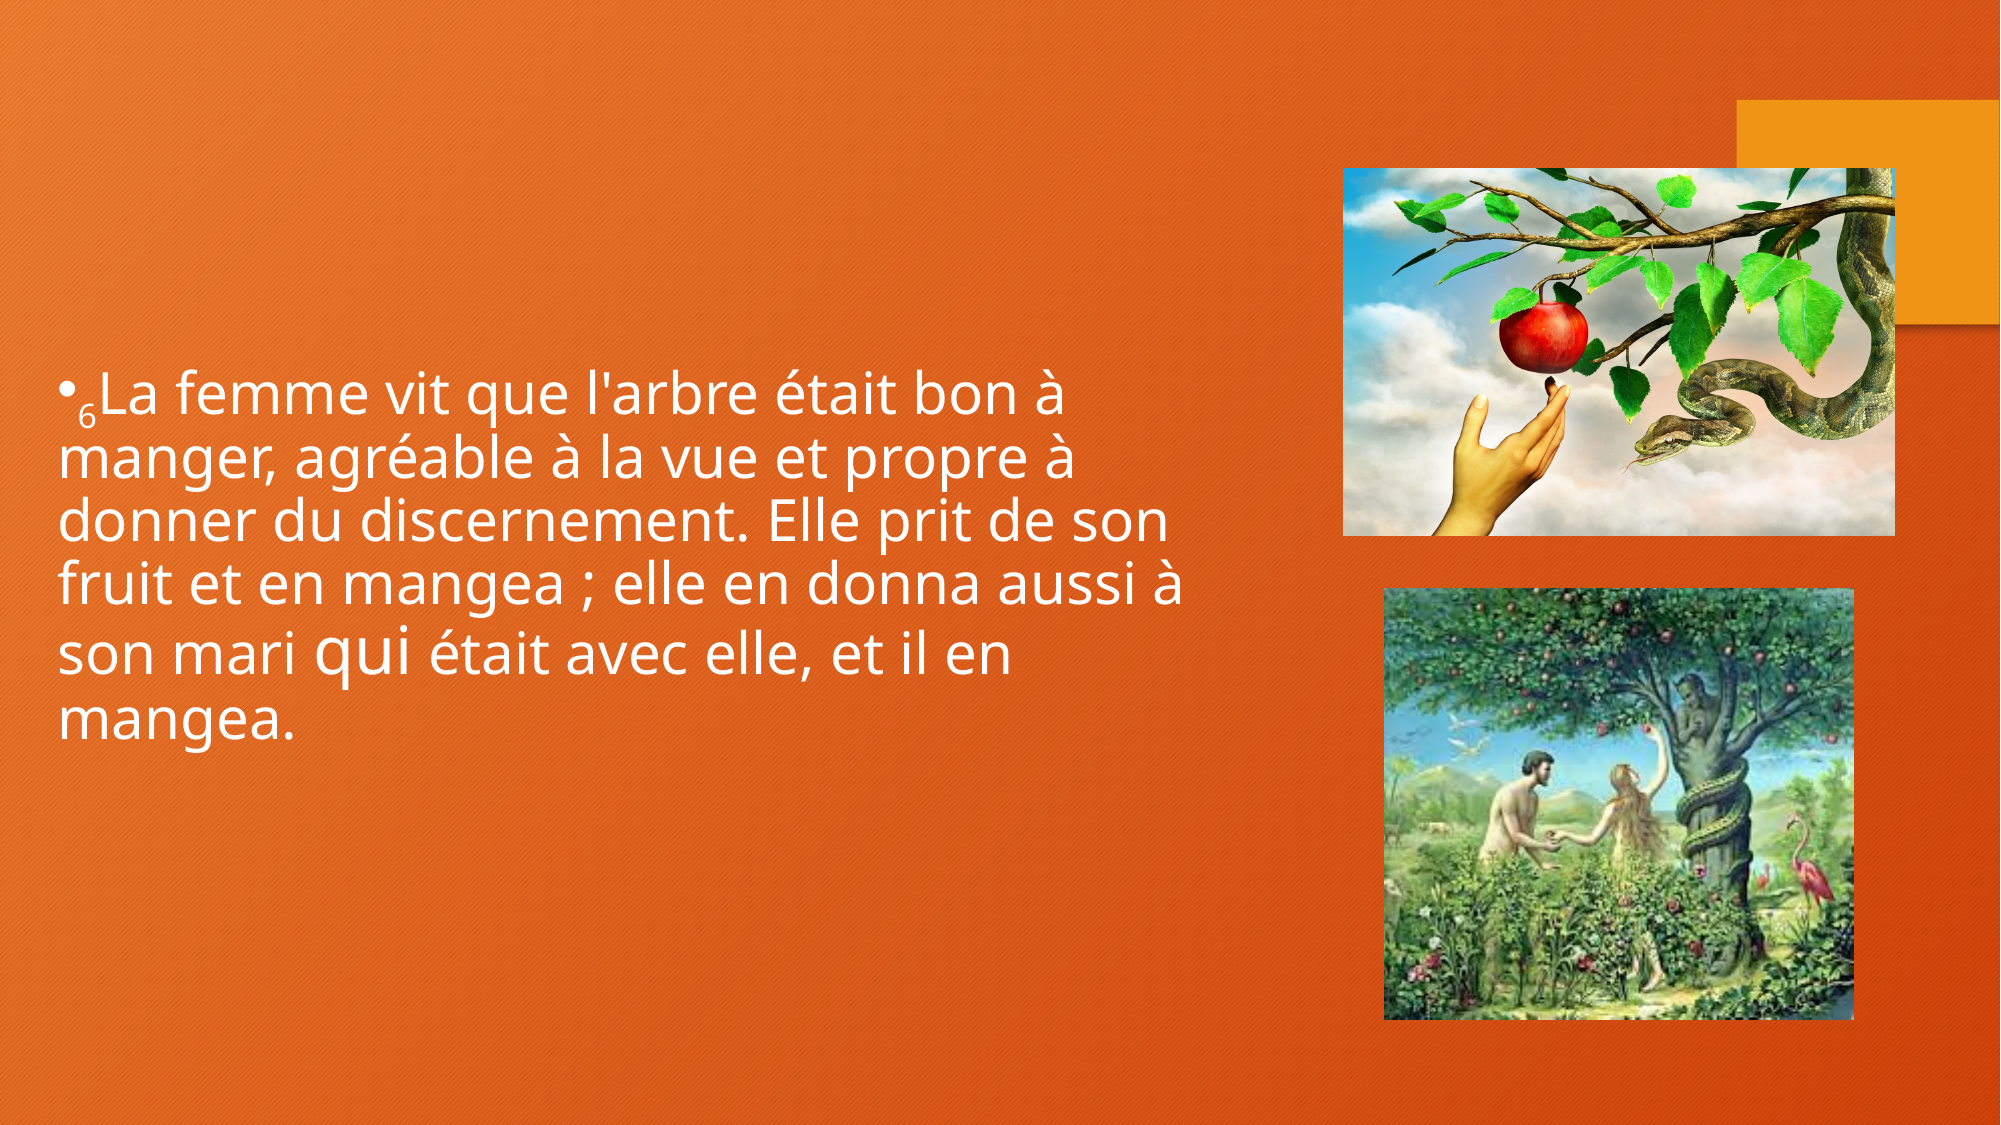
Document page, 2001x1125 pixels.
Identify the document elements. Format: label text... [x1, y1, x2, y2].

text_box 6La femme vit que l'arbre était bon à manger, agréable à la vue et propre à donner du discernement. Elle prit de son fruit et en mangea ; elle en donna aussi à son mari qui était avec elle, et il en mangea. [42, 349, 1202, 785]
picture [1342, 167, 2000, 537]
picture [1383, 588, 1854, 1021]
